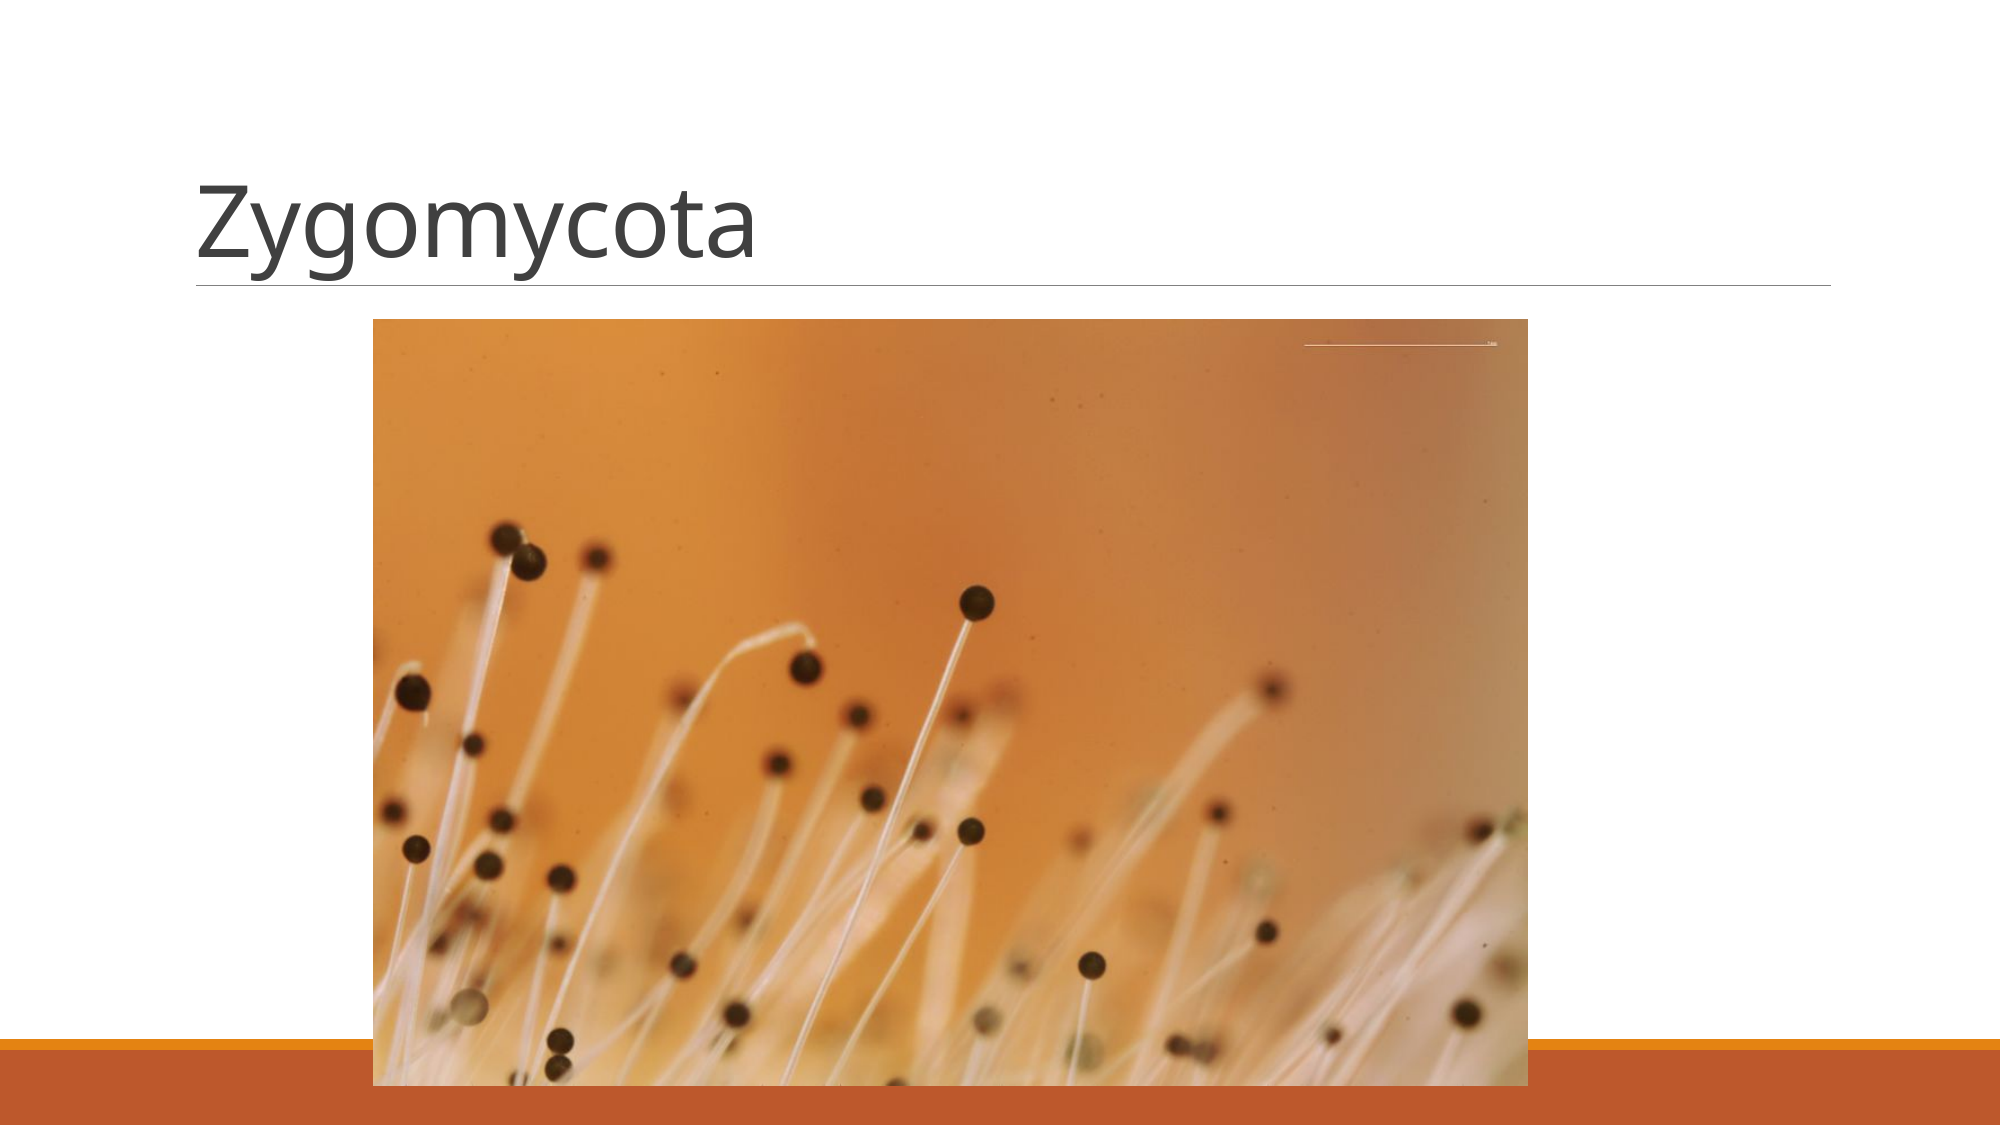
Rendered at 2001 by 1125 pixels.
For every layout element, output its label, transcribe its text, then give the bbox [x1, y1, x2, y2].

picture [373, 319, 1528, 1087]
title Zygomycota [180, 47, 1830, 285]
